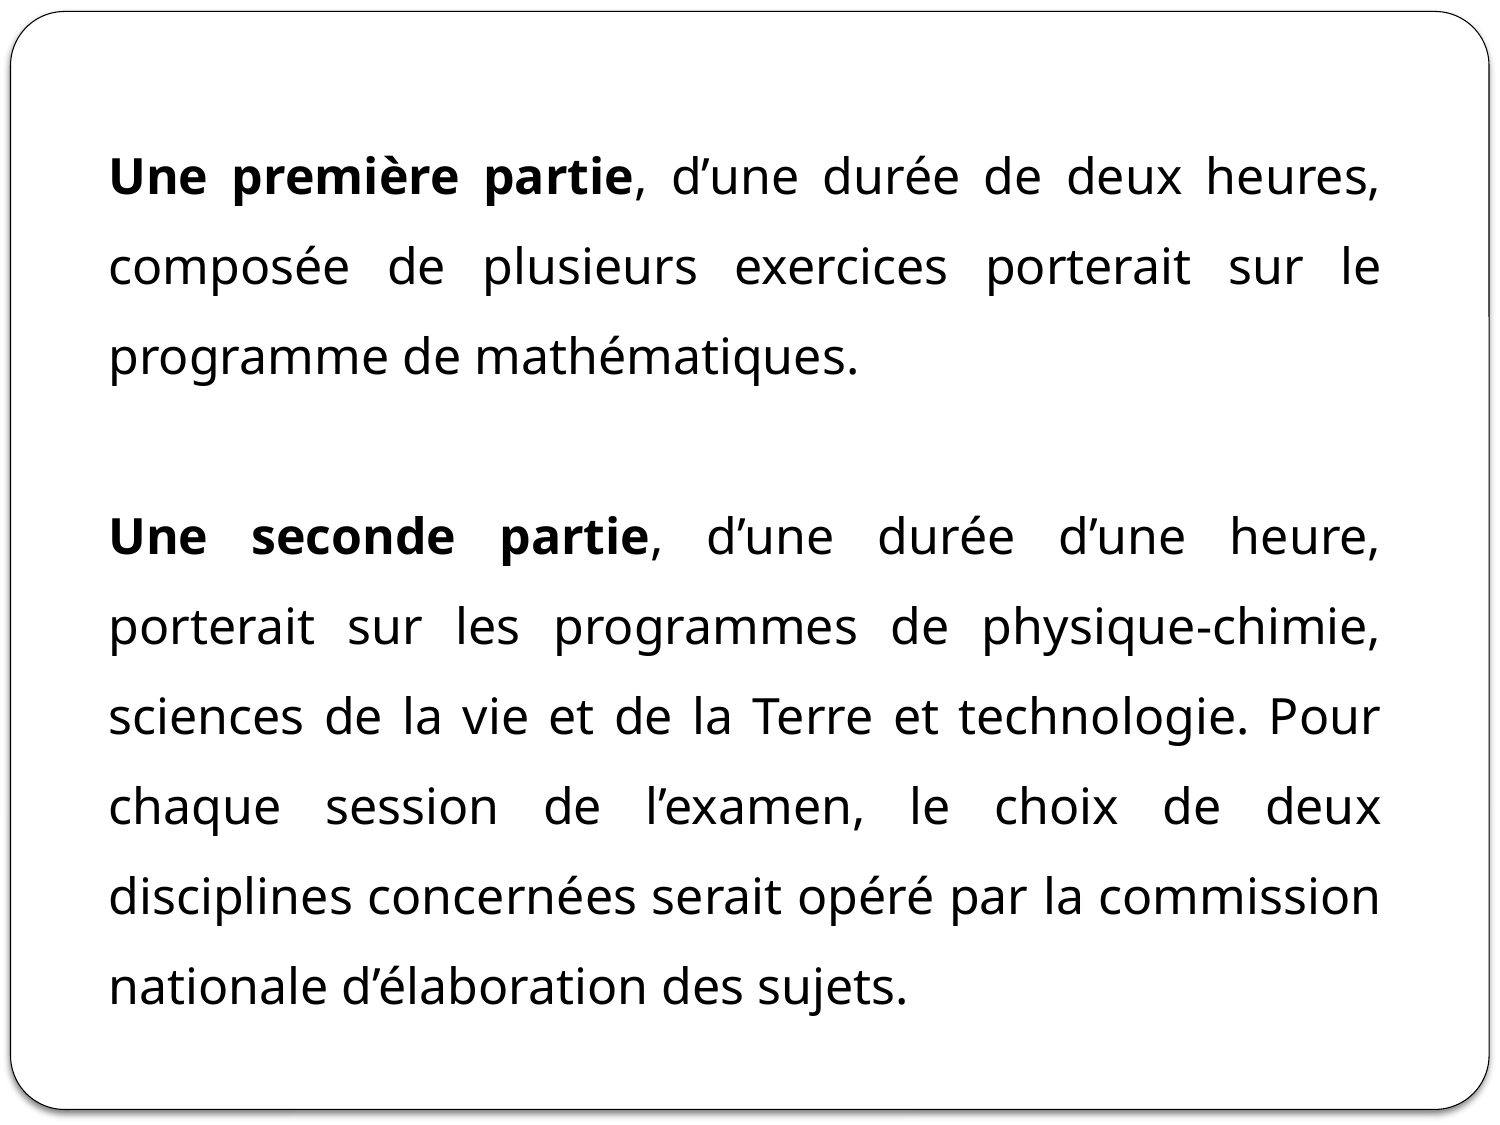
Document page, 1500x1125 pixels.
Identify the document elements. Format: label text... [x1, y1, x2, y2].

text_box Une première partie, d’une durée de deux heures, composée de plusieurs exercices porterait sur le programme de mathématiques. Une seconde partie, d’une durée d’une heure, porterait sur les programmes de physique-chimie, sciences de la vie et de la Terre et technologie. Pour chaque session de l’examen, le choix de deux disciplines concernées serait opéré par la commission nationale d’élaboration des sujets. [93, 46, 1397, 1022]
